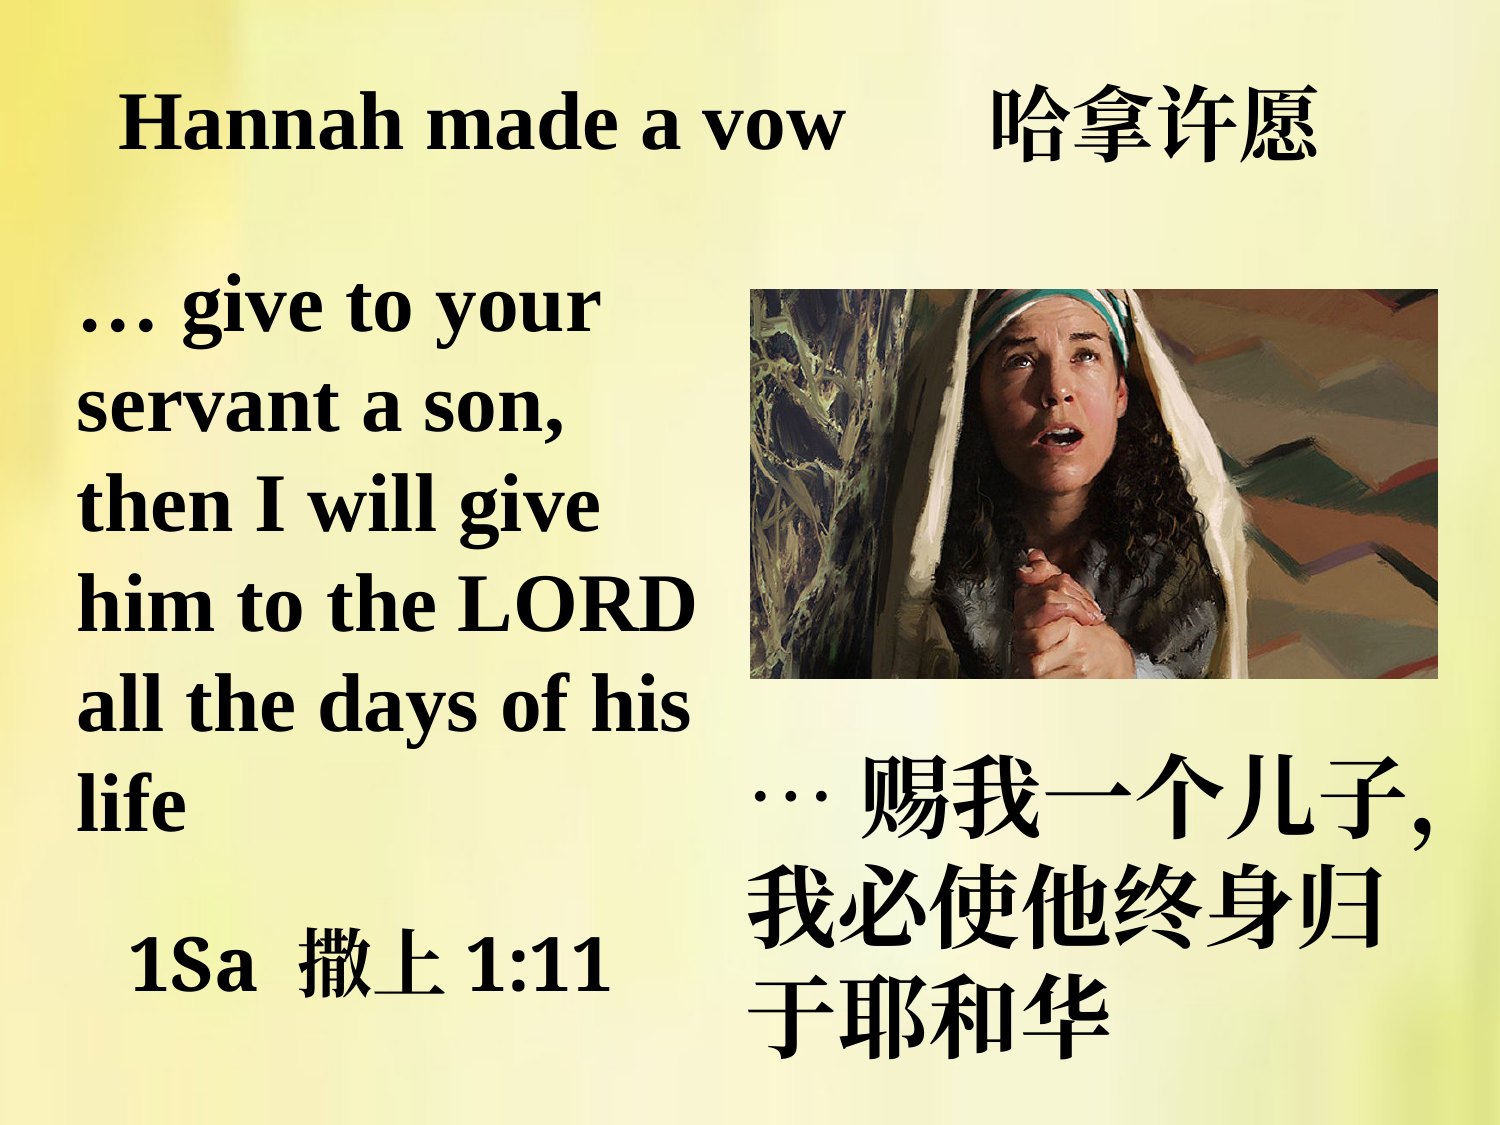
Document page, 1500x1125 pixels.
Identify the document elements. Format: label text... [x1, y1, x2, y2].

text_box 1Sa 撒上1:11 [114, 909, 629, 1014]
text_box … give to your servant a son, then I will give him to the LORD all the days of his life [62, 240, 715, 856]
picture [0, 0, 1500, 1125]
text_box Hannah made a vow [103, 54, 993, 192]
text_box 哈拿许愿 [973, 65, 1393, 180]
text_box …赐我一个儿子，我必使他终身归于耶和华 [730, 732, 1481, 1077]
